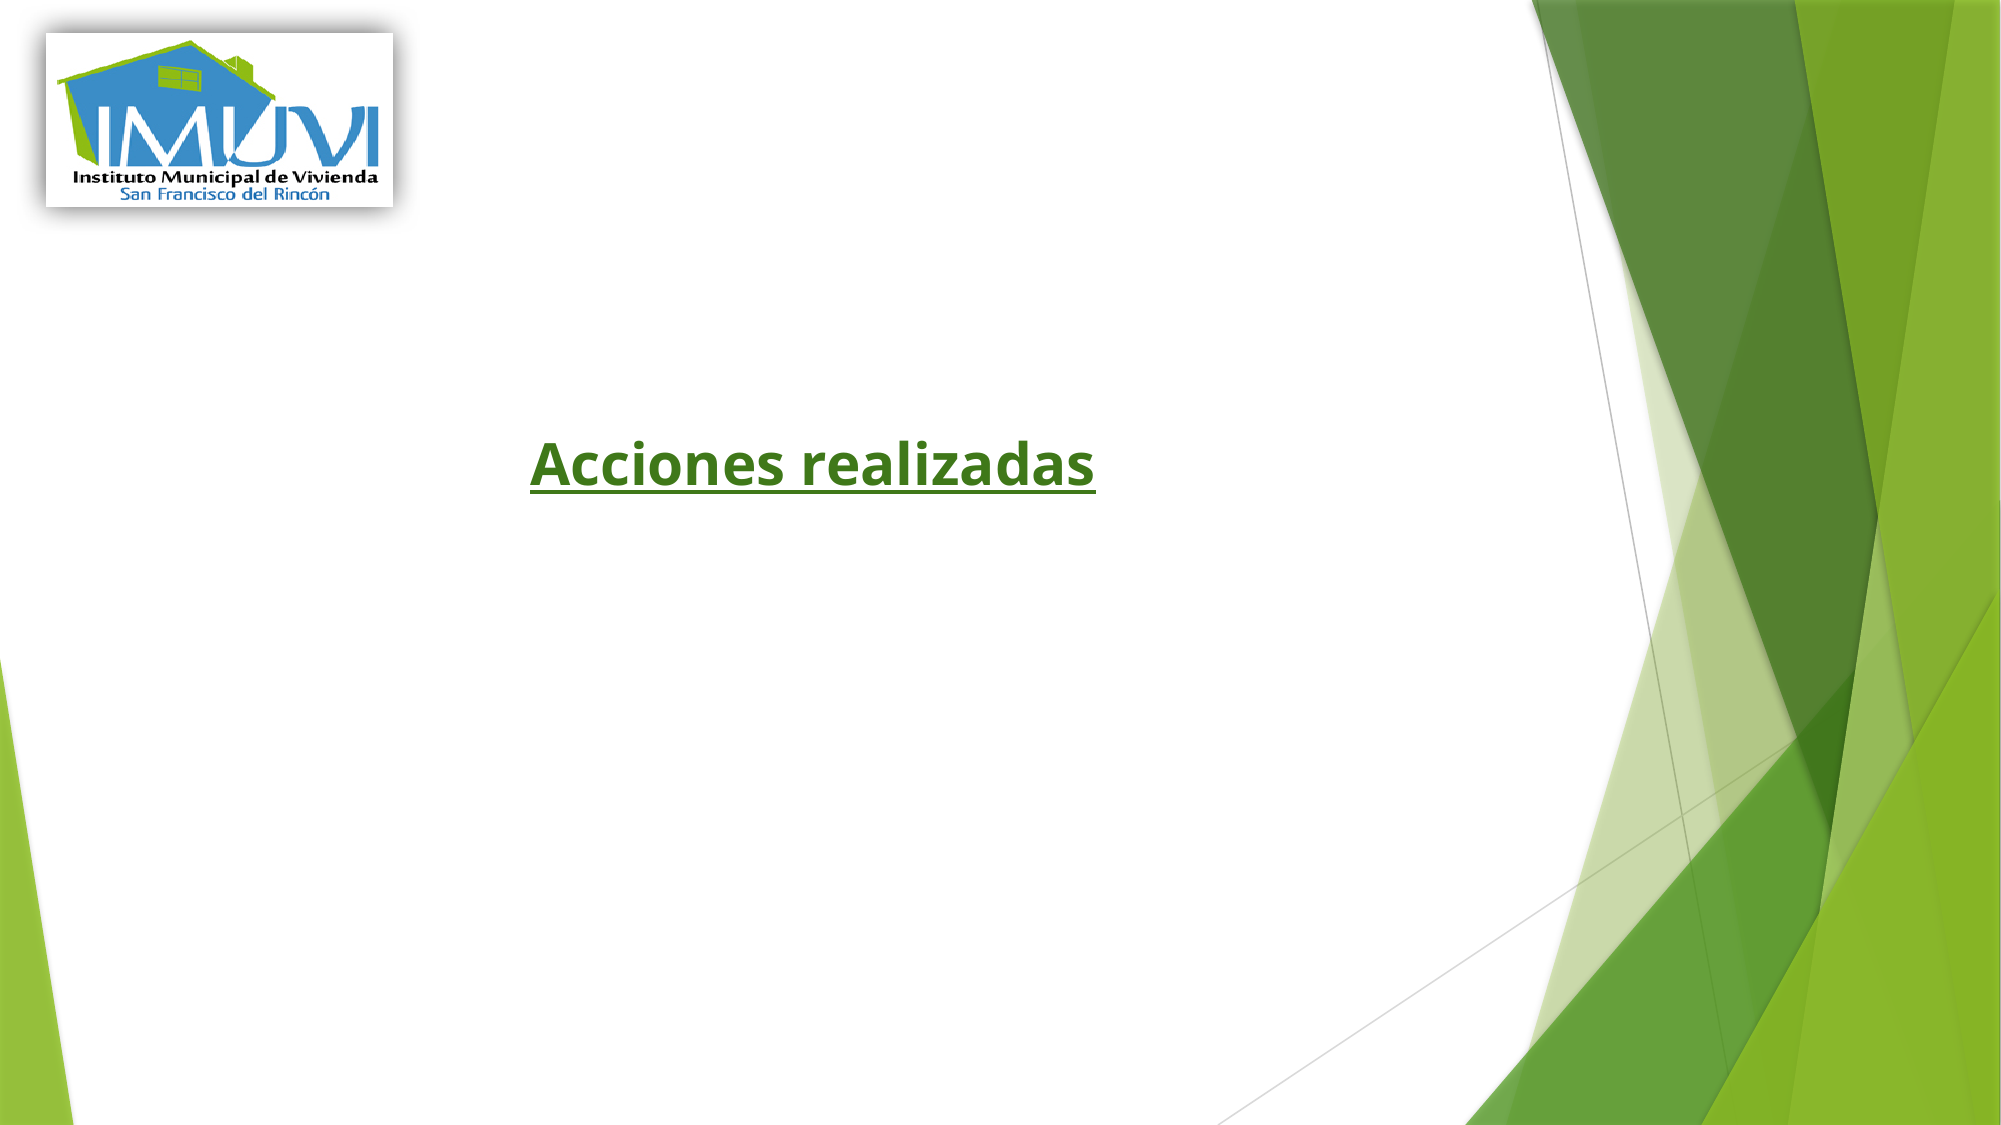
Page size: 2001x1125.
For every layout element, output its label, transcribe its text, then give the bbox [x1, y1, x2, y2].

picture [46, 33, 393, 207]
text_box Acciones realizadas [122, 284, 1504, 505]
